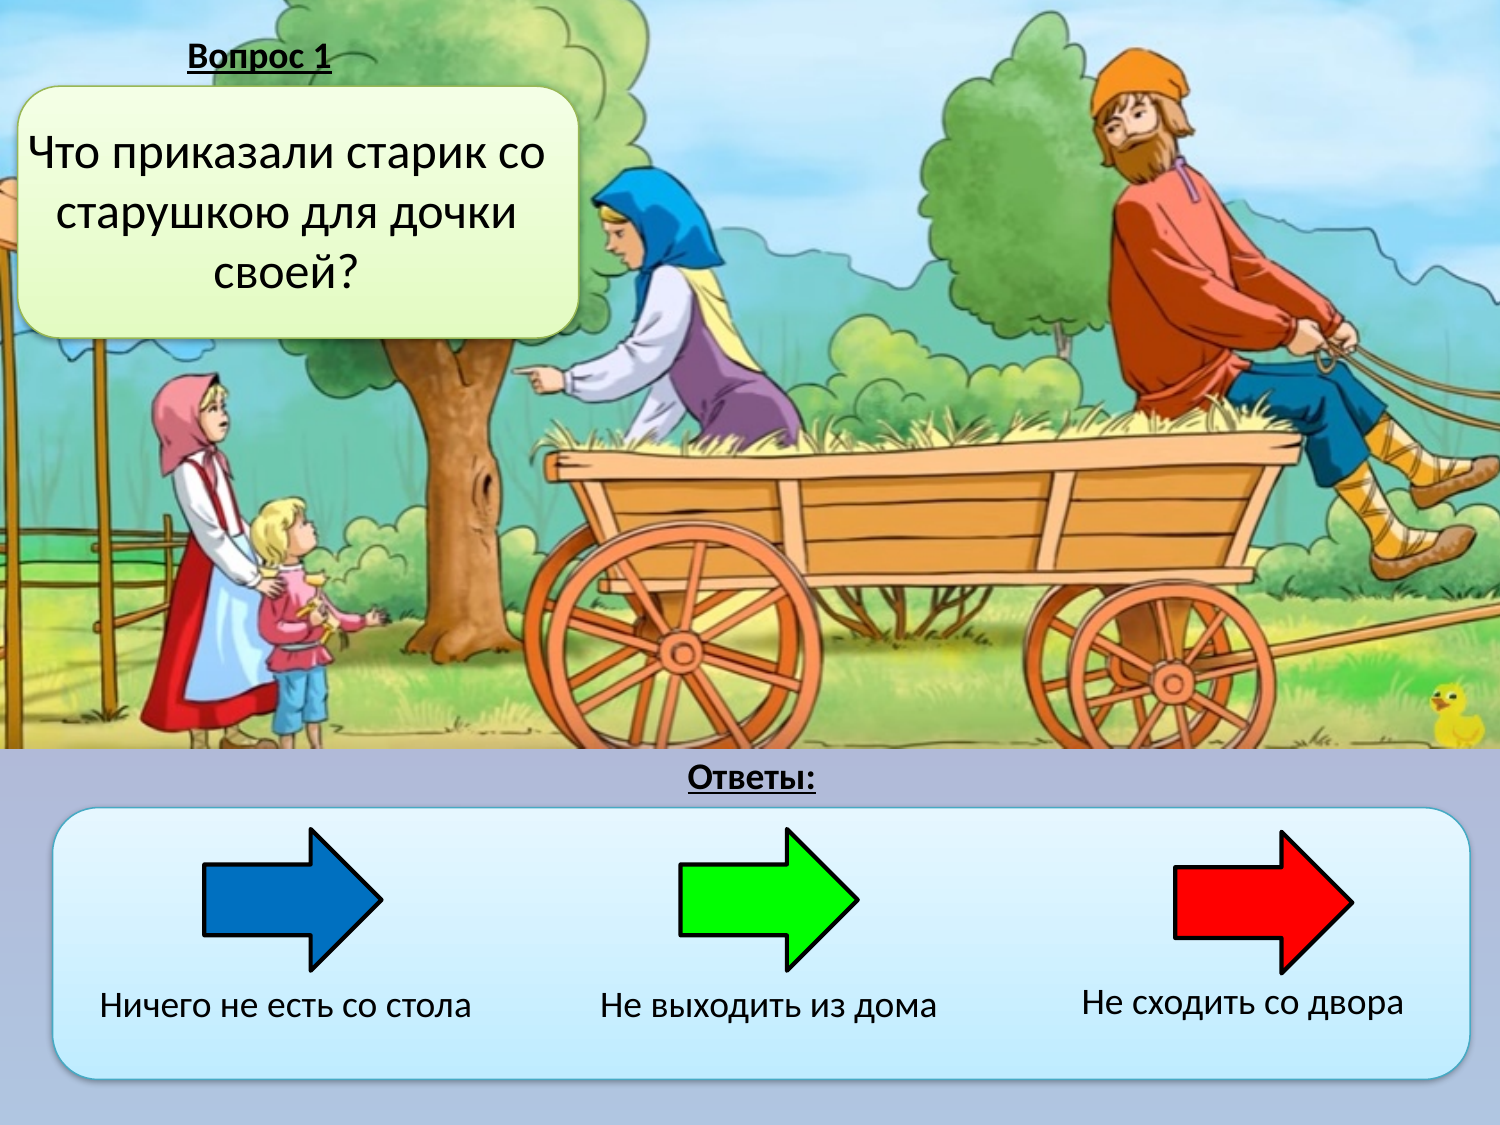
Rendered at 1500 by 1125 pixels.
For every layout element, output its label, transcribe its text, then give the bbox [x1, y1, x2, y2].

text_box Не выходить из дома [556, 972, 982, 1033]
text_box Не сходить со двора [1021, 969, 1465, 1030]
text_box [678, 827, 860, 973]
text_box Ничего не есть со стола [78, 972, 494, 1033]
picture [0, 0, 1500, 749]
text_box [1173, 829, 1355, 976]
text_box Ответы: [672, 757, 850, 805]
text_box [51, 806, 1471, 1081]
text_box [202, 827, 384, 973]
